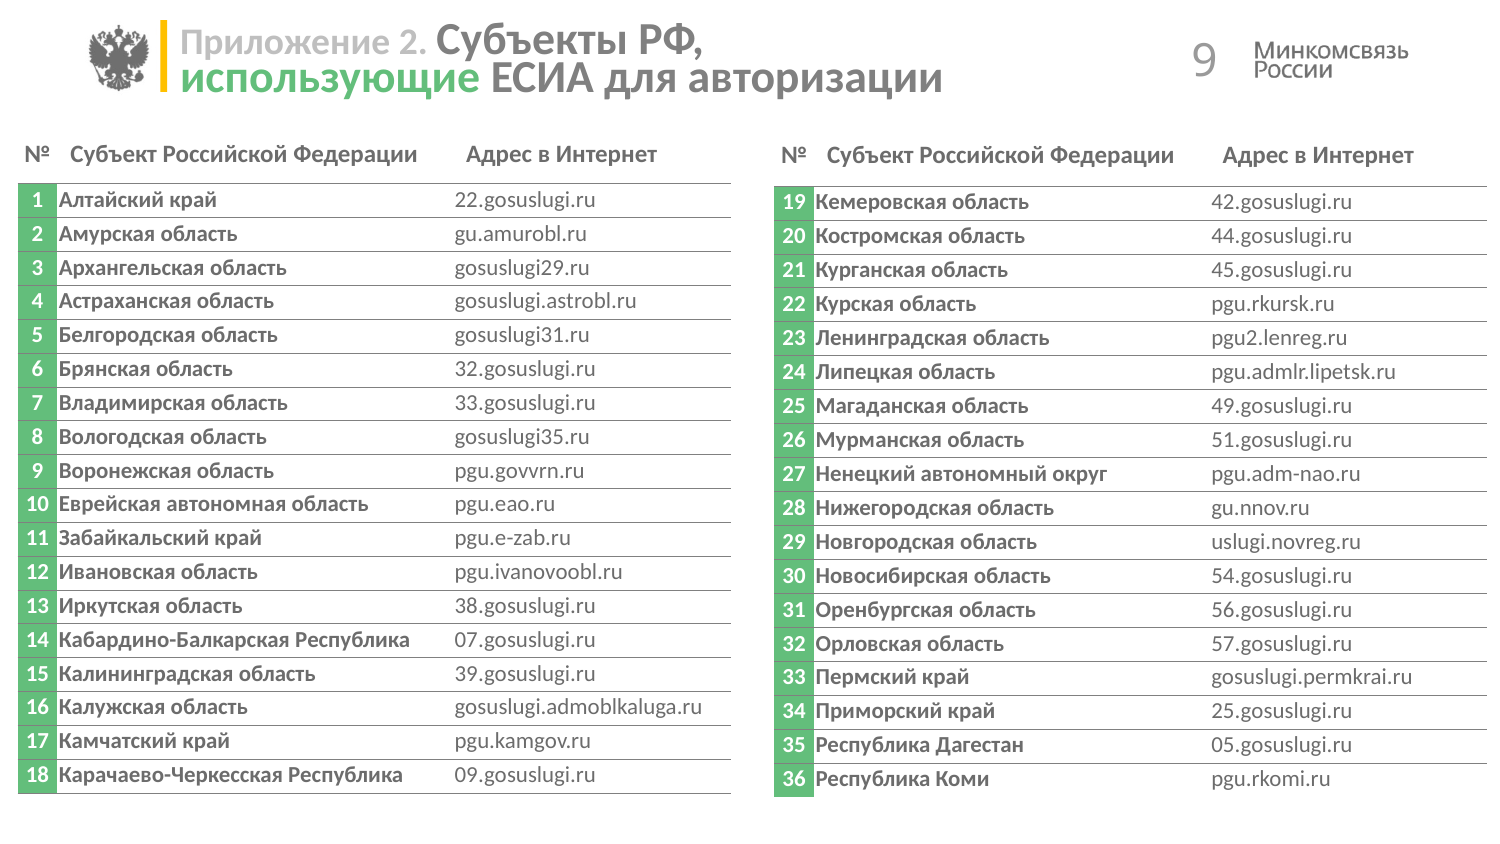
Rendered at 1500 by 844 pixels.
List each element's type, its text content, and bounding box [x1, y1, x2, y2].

table_cell 19 [774, 187, 814, 220]
table_cell Белгородская область [57, 320, 453, 353]
table_cell gu.amurobl.ru [453, 218, 731, 251]
table_cell pgu.rkursk.ru [1210, 288, 1487, 321]
table_cell 24 [774, 356, 814, 389]
table_cell 29 [774, 526, 814, 559]
table_header Адрес в Интернет [1210, 127, 1487, 186]
table_cell 22 [774, 288, 814, 321]
table_cell Ивановская область [57, 557, 453, 590]
table_cell 11 [18, 523, 57, 556]
table_cell Калининградская область [57, 658, 453, 691]
table_cell 27 [774, 458, 814, 491]
table_cell 10 [18, 489, 57, 522]
table_cell 23 [774, 322, 814, 355]
table_cell 51.gosuslugi.ru [1210, 424, 1487, 457]
table_cell 57.gosuslugi.ru [1210, 628, 1487, 661]
table_cell Владимирская область [57, 388, 453, 420]
table_cell Республика Коми [814, 764, 1210, 797]
table_cell 18 [18, 760, 57, 793]
table_cell Оренбургская область [814, 594, 1210, 627]
table_cell 7 [18, 388, 57, 420]
table_cell Курганская область [814, 255, 1210, 287]
table_cell Карачаево-Черкесская Республика [57, 760, 453, 793]
table_cell 12 [18, 557, 57, 590]
table_cell 34 [774, 696, 814, 729]
table_cell 45.gosuslugi.ru [1210, 255, 1487, 287]
table_header № [18, 127, 57, 183]
table_cell Алтайский край [57, 184, 453, 217]
table_cell Республика Дагестан [814, 730, 1210, 763]
table_cell gosuslugi.admoblkaluga.ru [453, 692, 731, 725]
table_cell 32.gosuslugi.ru [453, 354, 731, 387]
table_cell Брянская область [57, 354, 453, 387]
table_cell Кабардино-Балкарская Республика [57, 624, 453, 657]
table_cell pgu.kamgov.ru [453, 726, 731, 759]
table_cell 22.gosuslugi.ru [453, 184, 731, 217]
table_header Субъект Российской Федерации [814, 127, 1210, 186]
picture [1248, 24, 1418, 93]
table_cell 16 [18, 692, 57, 725]
table_cell 36 [774, 764, 814, 797]
table_cell gosuslugi31.ru [453, 320, 731, 353]
table_cell Калужская область [57, 692, 453, 725]
table_header № [774, 127, 814, 186]
table_cell Ленинградская область [814, 322, 1210, 355]
table_cell Кемеровская область [814, 187, 1210, 220]
table_cell pgu.rkomi.ru [1210, 764, 1487, 797]
table_cell Забайкальский край [57, 523, 453, 556]
table_cell Орловская область [814, 628, 1210, 661]
table_cell 44.gosuslugi.ru [1210, 221, 1487, 254]
table_cell pgu.govvrn.ru [453, 455, 731, 488]
table_cell Курская область [814, 288, 1210, 321]
table_cell 5 [18, 320, 57, 353]
table_cell pgu.ivanovoobl.ru [453, 557, 731, 590]
table_cell gosuslugi.permkrai.ru [1210, 662, 1487, 695]
table_cell 4 [18, 286, 57, 319]
table_cell Амурская область [57, 218, 453, 251]
table_cell Магаданская область [814, 390, 1210, 423]
table_cell 28 [774, 492, 814, 525]
table_cell 25 [774, 390, 814, 423]
table_cell 3 [18, 252, 57, 285]
table_cell gosuslugi29.ru [453, 252, 731, 285]
table_cell Костромская область [814, 221, 1210, 254]
table_cell uslugi.novreg.ru [1210, 526, 1487, 559]
table_cell 15 [18, 658, 57, 691]
table_header Адрес в Интернет [453, 127, 731, 183]
table_cell 35 [774, 730, 814, 763]
table_cell 21 [774, 255, 814, 287]
table_cell Приморский край [814, 696, 1210, 729]
table_cell 31 [774, 594, 814, 627]
table_cell 49.gosuslugi.ru [1210, 390, 1487, 423]
table_header Субъект Российской Федерации [57, 127, 453, 183]
table_cell 42.gosuslugi.ru [1210, 187, 1487, 220]
table_cell pgu.admlr.lipetsk.ru [1210, 356, 1487, 389]
table_cell gosuslugi.astrobl.ru [453, 286, 731, 319]
table_cell 9 [18, 455, 57, 488]
table_cell 13 [18, 591, 57, 623]
table_cell Воронежская область [57, 455, 453, 488]
table_cell 38.gosuslugi.ru [453, 591, 731, 623]
table_cell Ненецкий автономный округ [814, 458, 1210, 491]
table_cell 2 [18, 218, 57, 251]
table_cell Вологодская область [57, 421, 453, 454]
table_cell 33 [774, 662, 814, 695]
table_cell 17 [18, 726, 57, 759]
table_cell Астраханская область [57, 286, 453, 319]
table_cell gu.nnov.ru [1210, 492, 1487, 525]
table_cell 25.gosuslugi.ru [1210, 696, 1487, 729]
table_cell pgu.adm-nao.ru [1210, 458, 1487, 491]
table_cell Архангельская область [57, 252, 453, 285]
table_cell Мурманская область [814, 424, 1210, 457]
title Приложение 2. Субъекты РФ, использующие ЕСИА для авторизации [165, 14, 1235, 103]
table_cell 33.gosuslugi.ru [453, 388, 731, 420]
table_cell 09.gosuslugi.ru [453, 760, 731, 793]
table_cell Иркутская область [57, 591, 453, 623]
table_cell 20 [774, 221, 814, 254]
table_cell 6 [18, 354, 57, 387]
table_cell 54.gosuslugi.ru [1210, 560, 1487, 593]
table_cell 56.gosuslugi.ru [1210, 594, 1487, 627]
table_cell Еврейская автономная область [57, 489, 453, 522]
table_cell 30 [774, 560, 814, 593]
table_cell 1 [18, 184, 57, 217]
table_cell Новосибирская область [814, 560, 1210, 593]
picture [68, 2, 157, 115]
table_cell Новгородская область [814, 526, 1210, 559]
table_cell 39.gosuslugi.ru [453, 658, 731, 691]
table_cell 05.gosuslugi.ru [1210, 730, 1487, 763]
table_cell pgu.eao.ru [453, 489, 731, 522]
table_cell 14 [18, 624, 57, 657]
table_cell Нижегородская область [814, 492, 1210, 525]
table_cell pgu.e-zab.ru [453, 523, 731, 556]
table_cell Липецкая область [814, 356, 1210, 389]
table_cell 8 [18, 421, 57, 454]
table_cell Камчатский край [57, 726, 453, 759]
table_cell 26 [774, 424, 814, 457]
table_cell pgu2.lenreg.ru [1210, 322, 1487, 355]
table_cell 32 [774, 628, 814, 661]
table_cell gosuslugi35.ru [453, 421, 731, 454]
table_cell Пермский край [814, 662, 1210, 695]
table_cell 07.gosuslugi.ru [453, 624, 731, 657]
